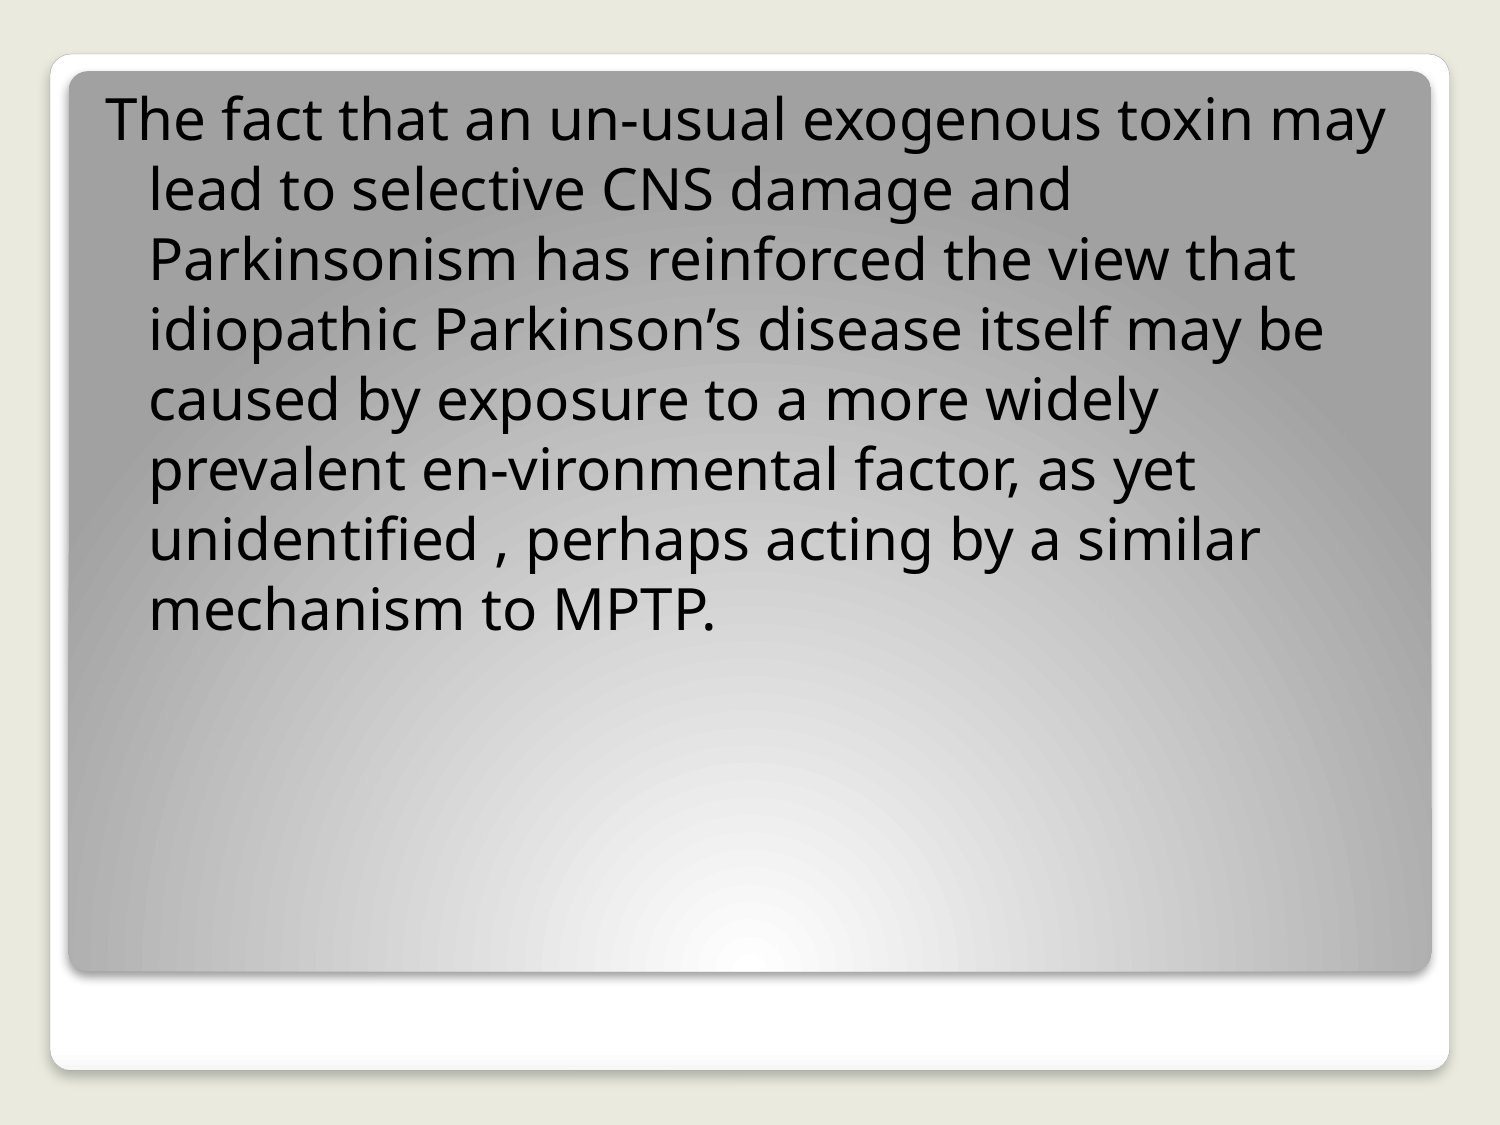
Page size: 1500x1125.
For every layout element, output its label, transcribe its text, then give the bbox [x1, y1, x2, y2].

list The fact that an un-usual exogenous toxin may lead to selective CNS damage and Parkinsonism has reinforced the view that idiopathic Parkinson’s disease itself may be caused by exposure to a more widely prevalent en-vironmental factor, as yet unidentified , perhaps acting by a similar mechanism to MPTP. [75, 67, 1426, 1026]
